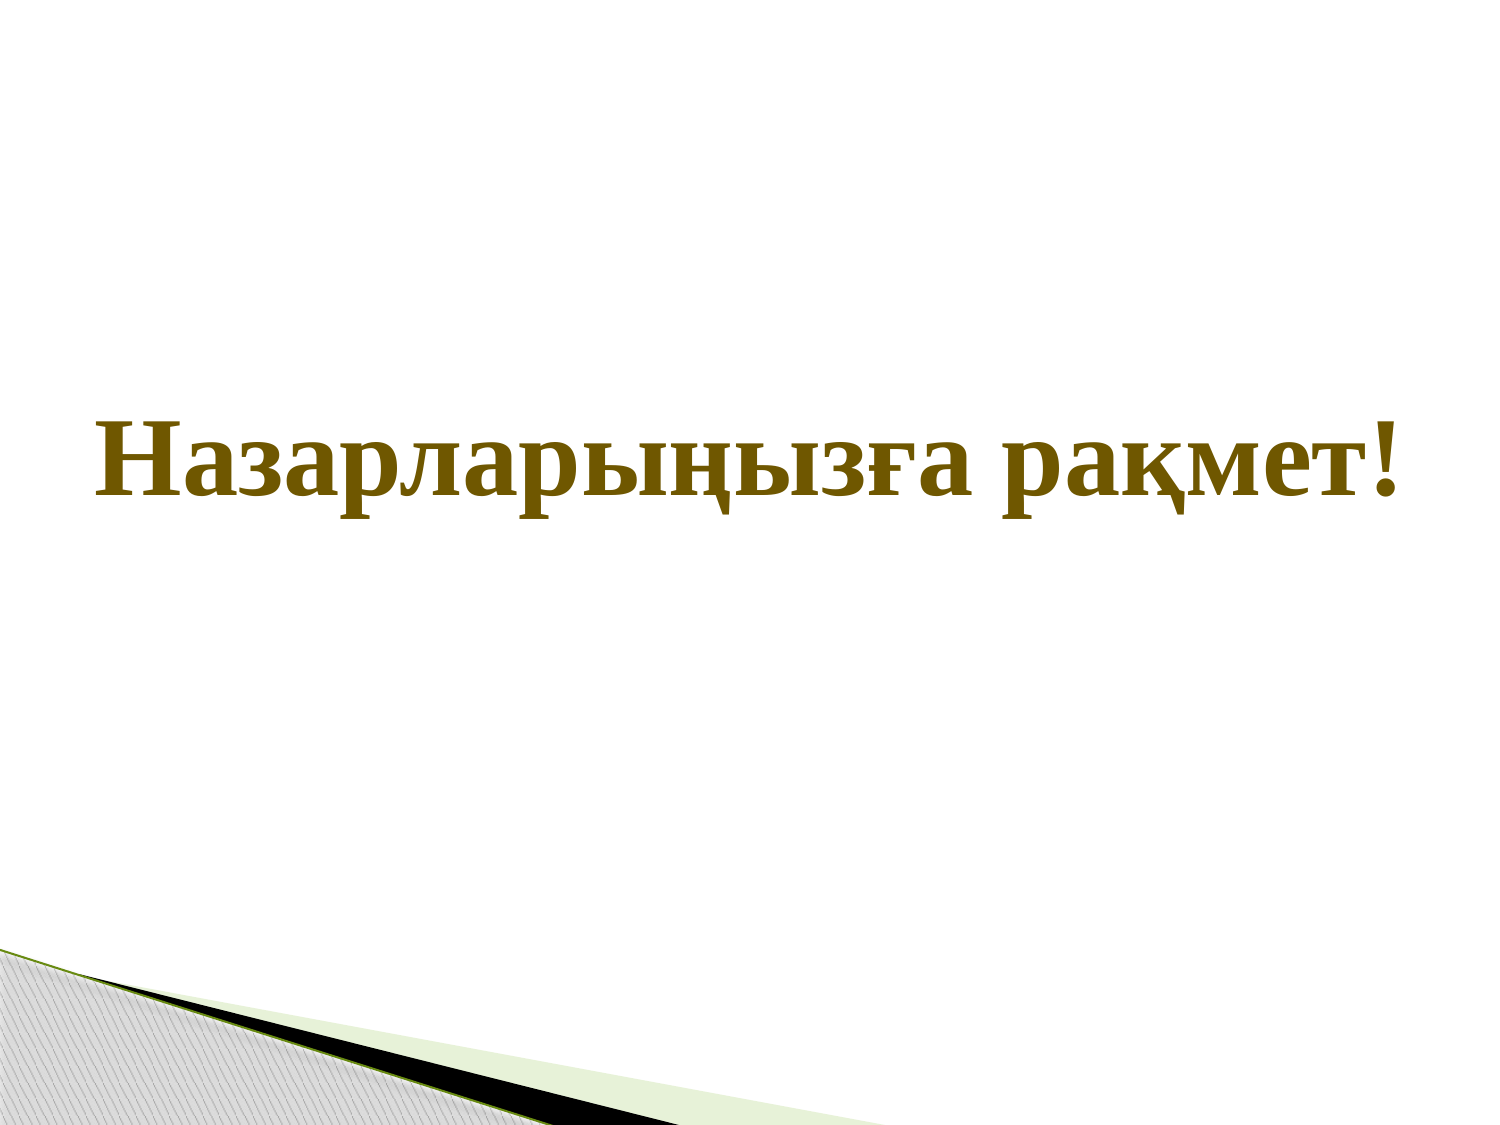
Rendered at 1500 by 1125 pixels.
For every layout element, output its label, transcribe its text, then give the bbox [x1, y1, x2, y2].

title Назарларыңызға рақмет! [75, 243, 1425, 657]
